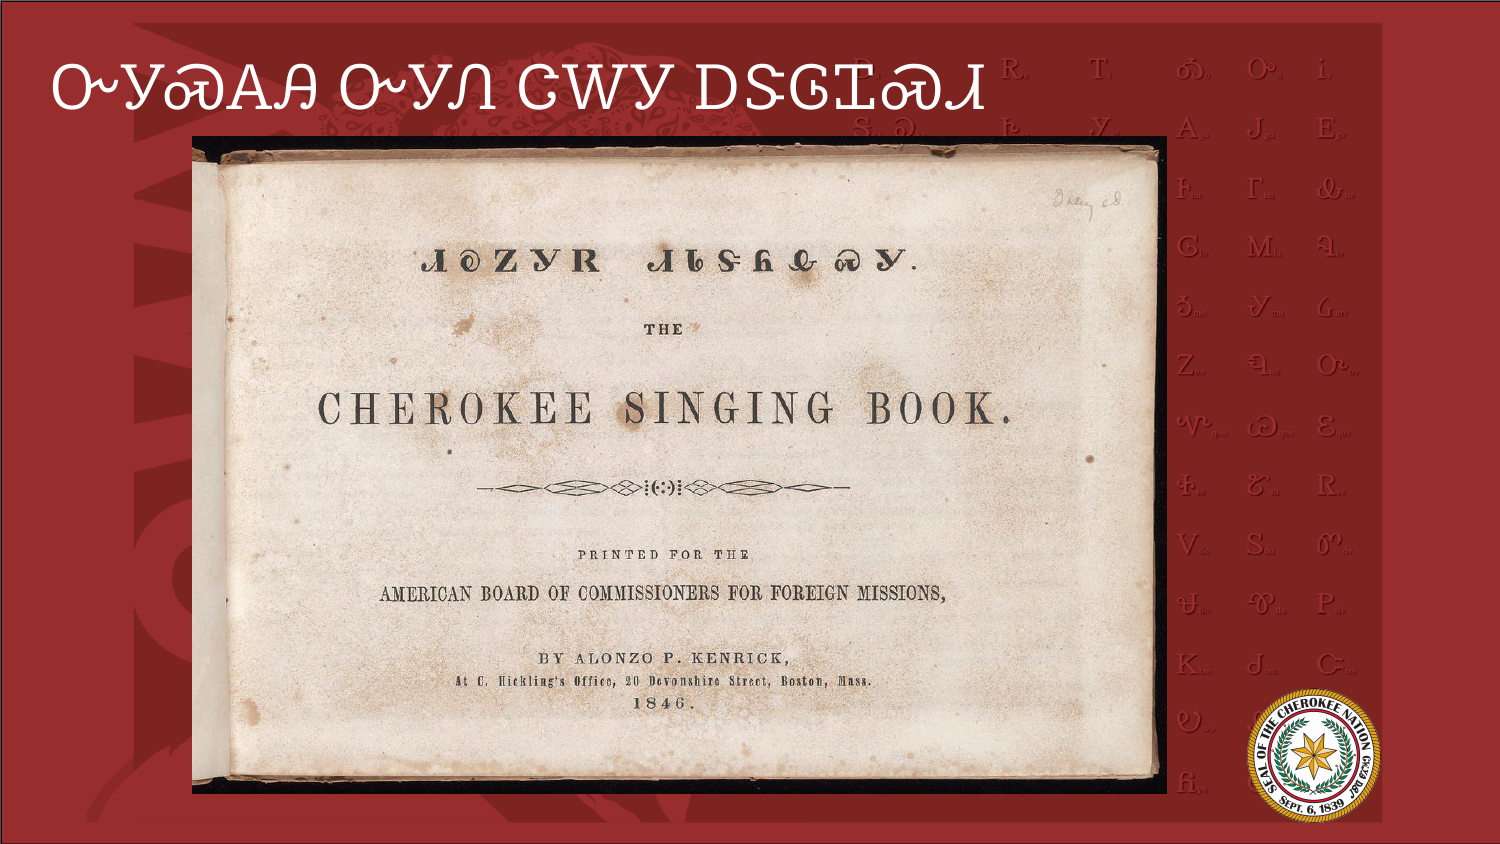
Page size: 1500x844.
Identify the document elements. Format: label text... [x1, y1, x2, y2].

title ᏅᎩᏍᎪᎯ ᏅᎩᏁ ᏣᎳᎩ ᎠᏕᎶᏆᏍᏗ [34, 24, 1437, 137]
picture [0, 0, 1500, 844]
